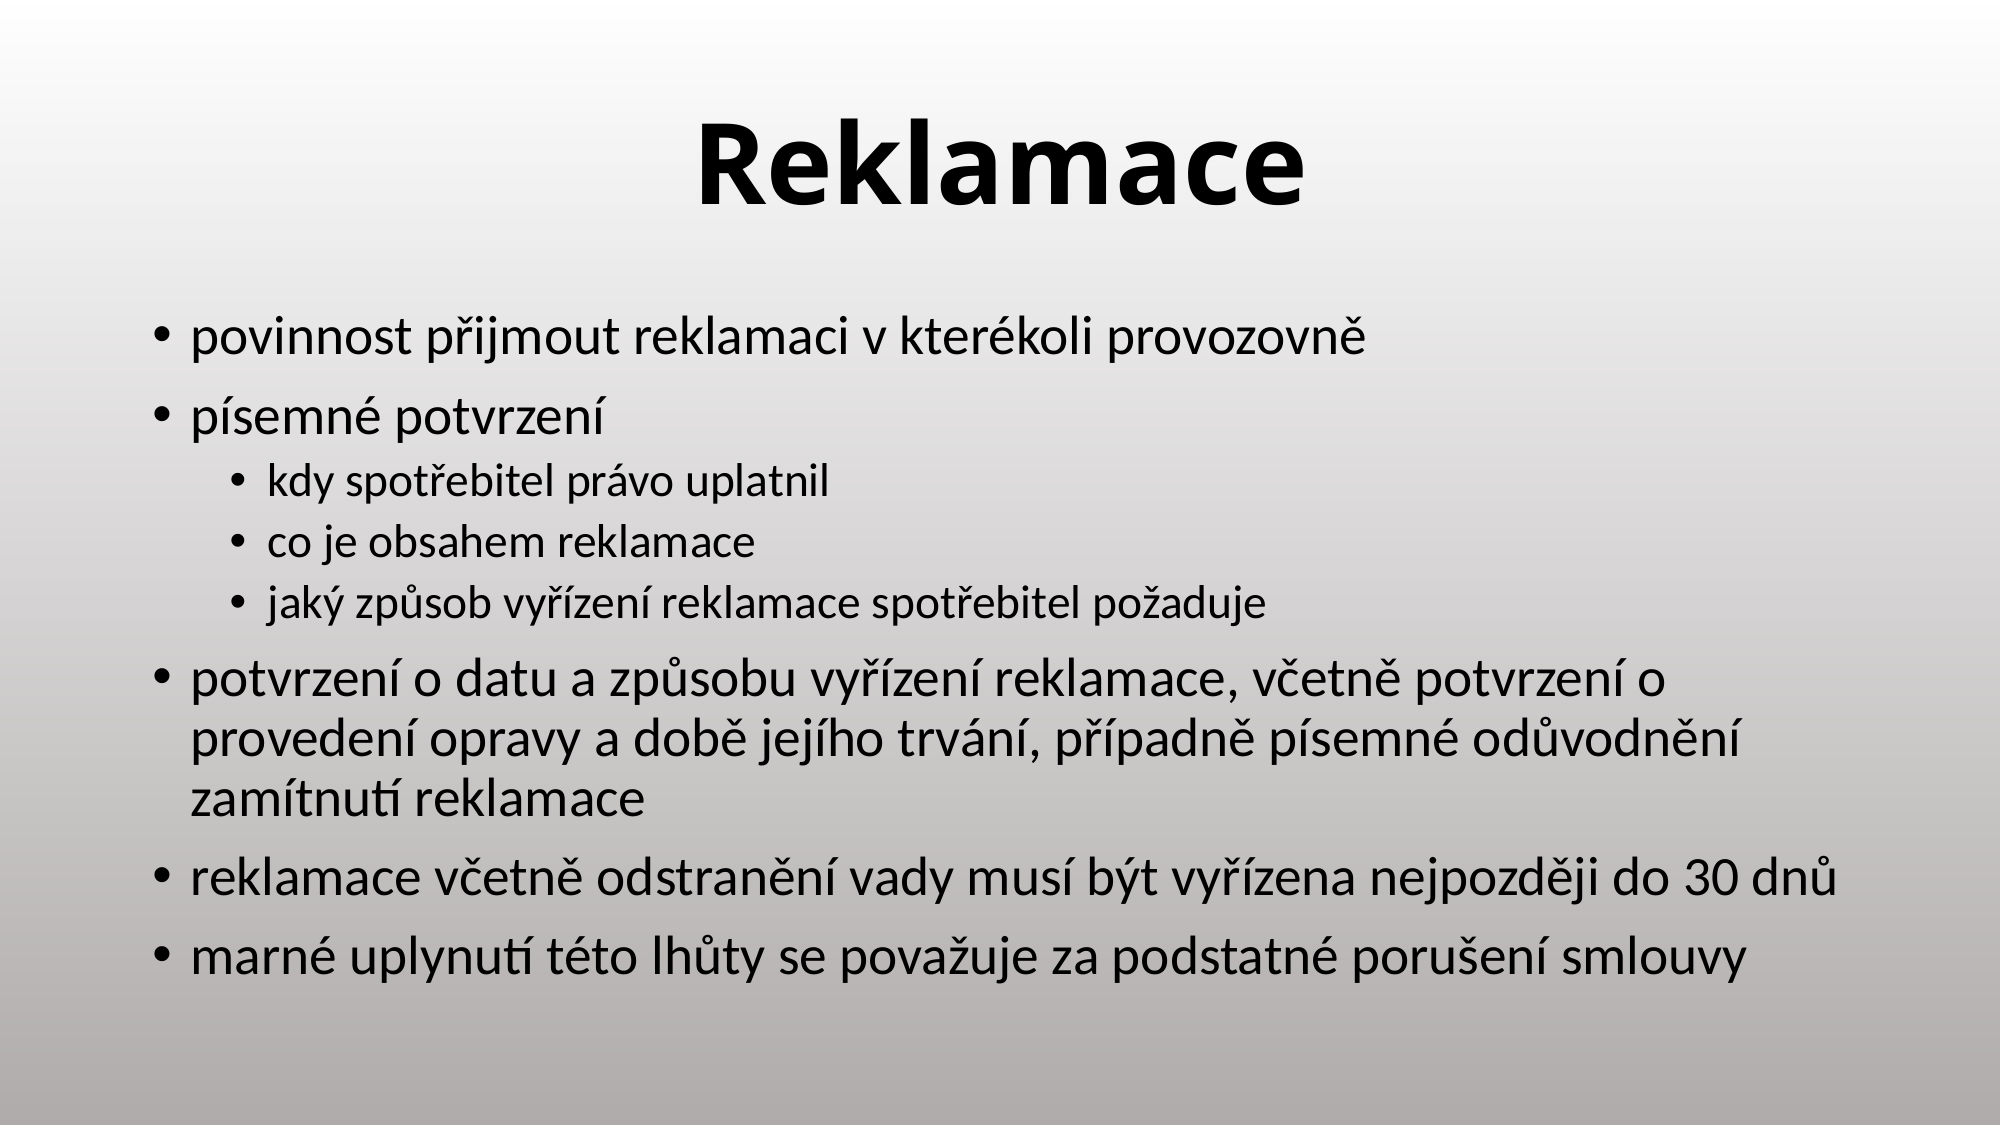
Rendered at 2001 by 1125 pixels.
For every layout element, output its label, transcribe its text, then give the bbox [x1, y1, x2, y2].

list povinnost přijmout reklamaci v kterékoli provozovně písemné potvrzení kdy spotřebitel právo uplatnil co je obsahem reklamace jaký způsob vyřízení reklamace spotřebitel požaduje potvrzení o datu a způsobu vyřízení reklamace, včetně potvrzení o provedení opravy a době jejího trvání, případně písemné odůvodnění zamítnutí reklamace reklamace včetně odstranění vady musí být vyřízena nejpozději do 30 dnů marné uplynutí této lhůty se považuje za podstatné porušení smlouvy [137, 299, 1863, 1014]
title Reklamace [137, 59, 1863, 278]
